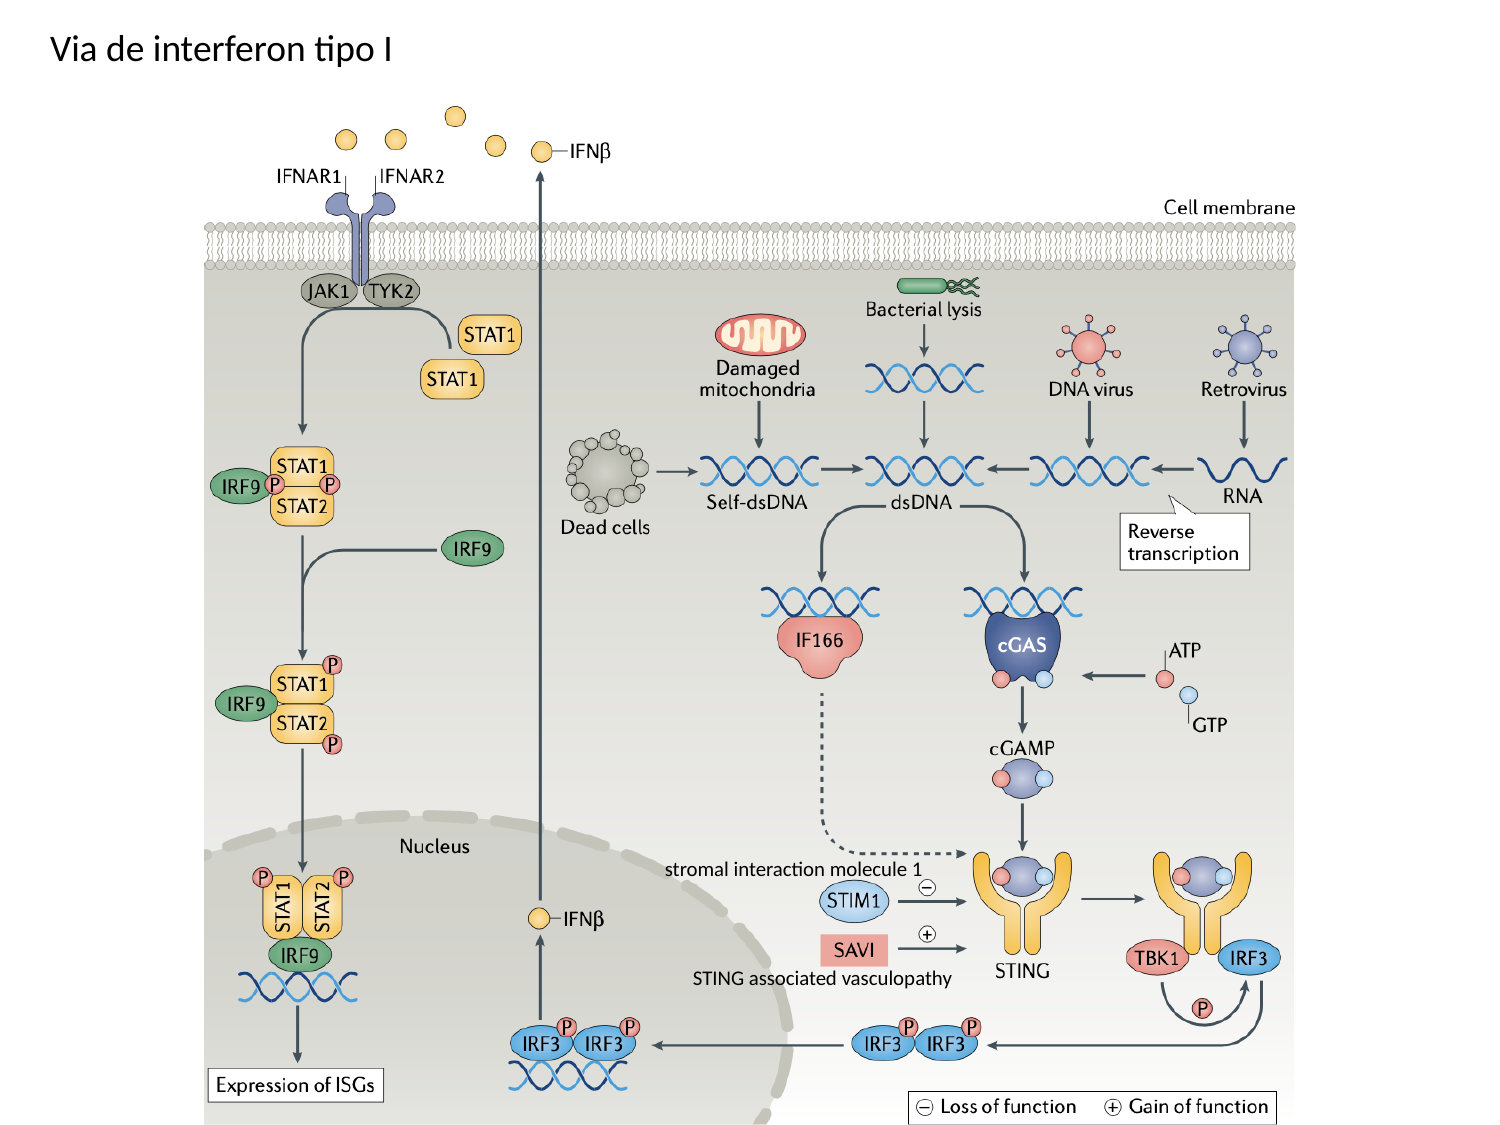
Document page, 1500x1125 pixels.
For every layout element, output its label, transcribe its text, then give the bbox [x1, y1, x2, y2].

picture [204, 101, 1296, 1125]
text_box Via de interferon tipo I [35, 16, 409, 77]
